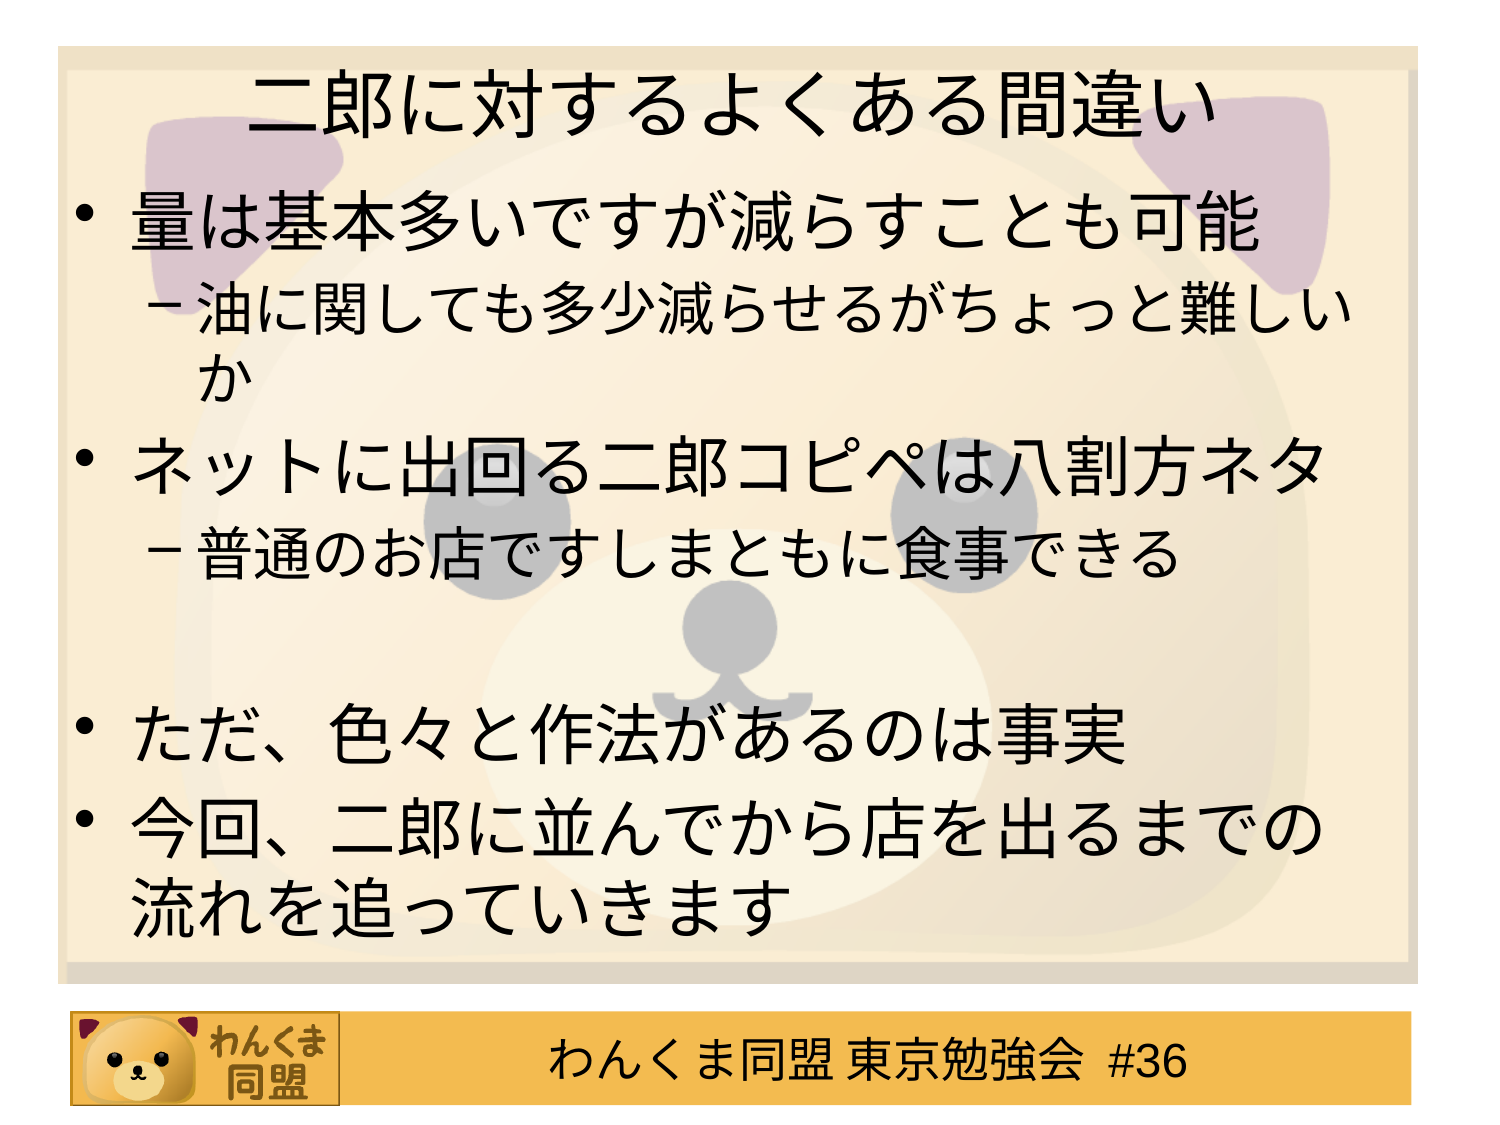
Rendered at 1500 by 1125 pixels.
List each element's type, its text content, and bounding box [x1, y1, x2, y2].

picture [58, 46, 1418, 984]
picture [70, 1011, 340, 1106]
title 二郎に対するよくある間違い [58, 44, 1407, 162]
list 量は基本多いですが減らすことも可能 油に関しても多少減らせるがちょっと難しいか ネットに出回る二郎コピペは八割方ネタ 普通のお店ですしまともに食事できる ただ、色々と作法があるのは事実 今回、二郎に並んでから店を出るまでの 流れを追っていきます [58, 172, 1407, 985]
